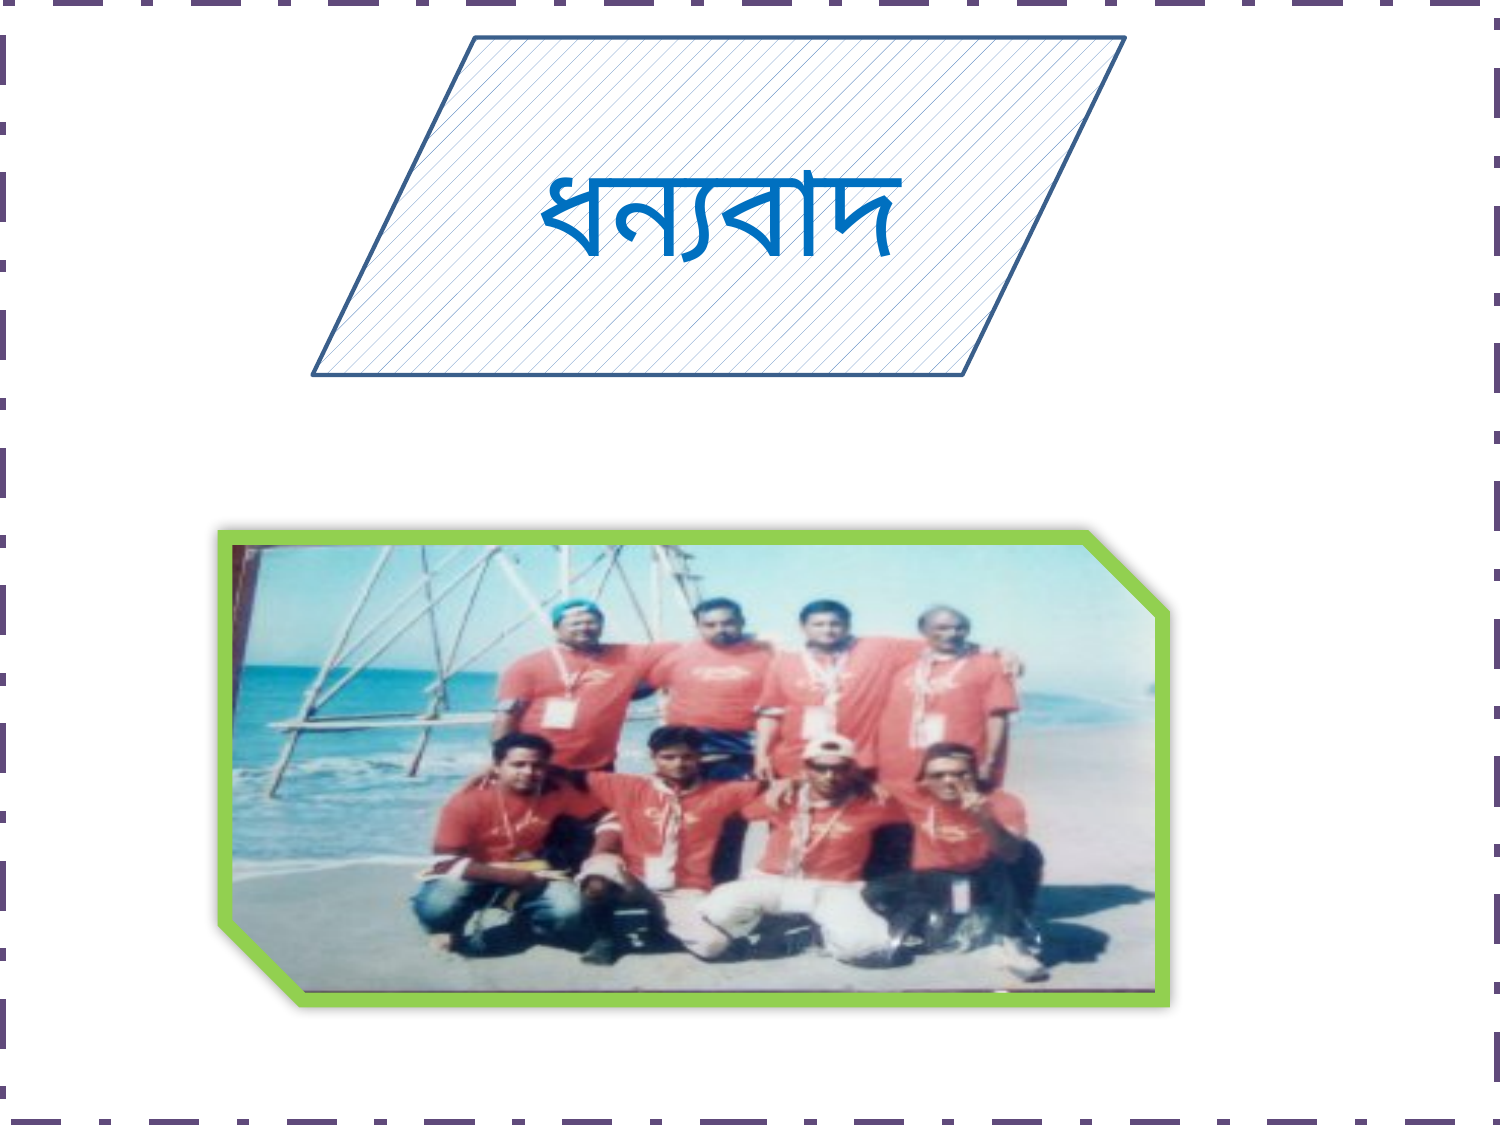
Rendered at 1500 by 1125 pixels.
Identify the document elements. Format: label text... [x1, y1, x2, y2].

picture [224, 537, 1163, 1001]
text_box ধন্যবাদ [310, 35, 1127, 378]
text_box [0, 0, 1500, 1125]
